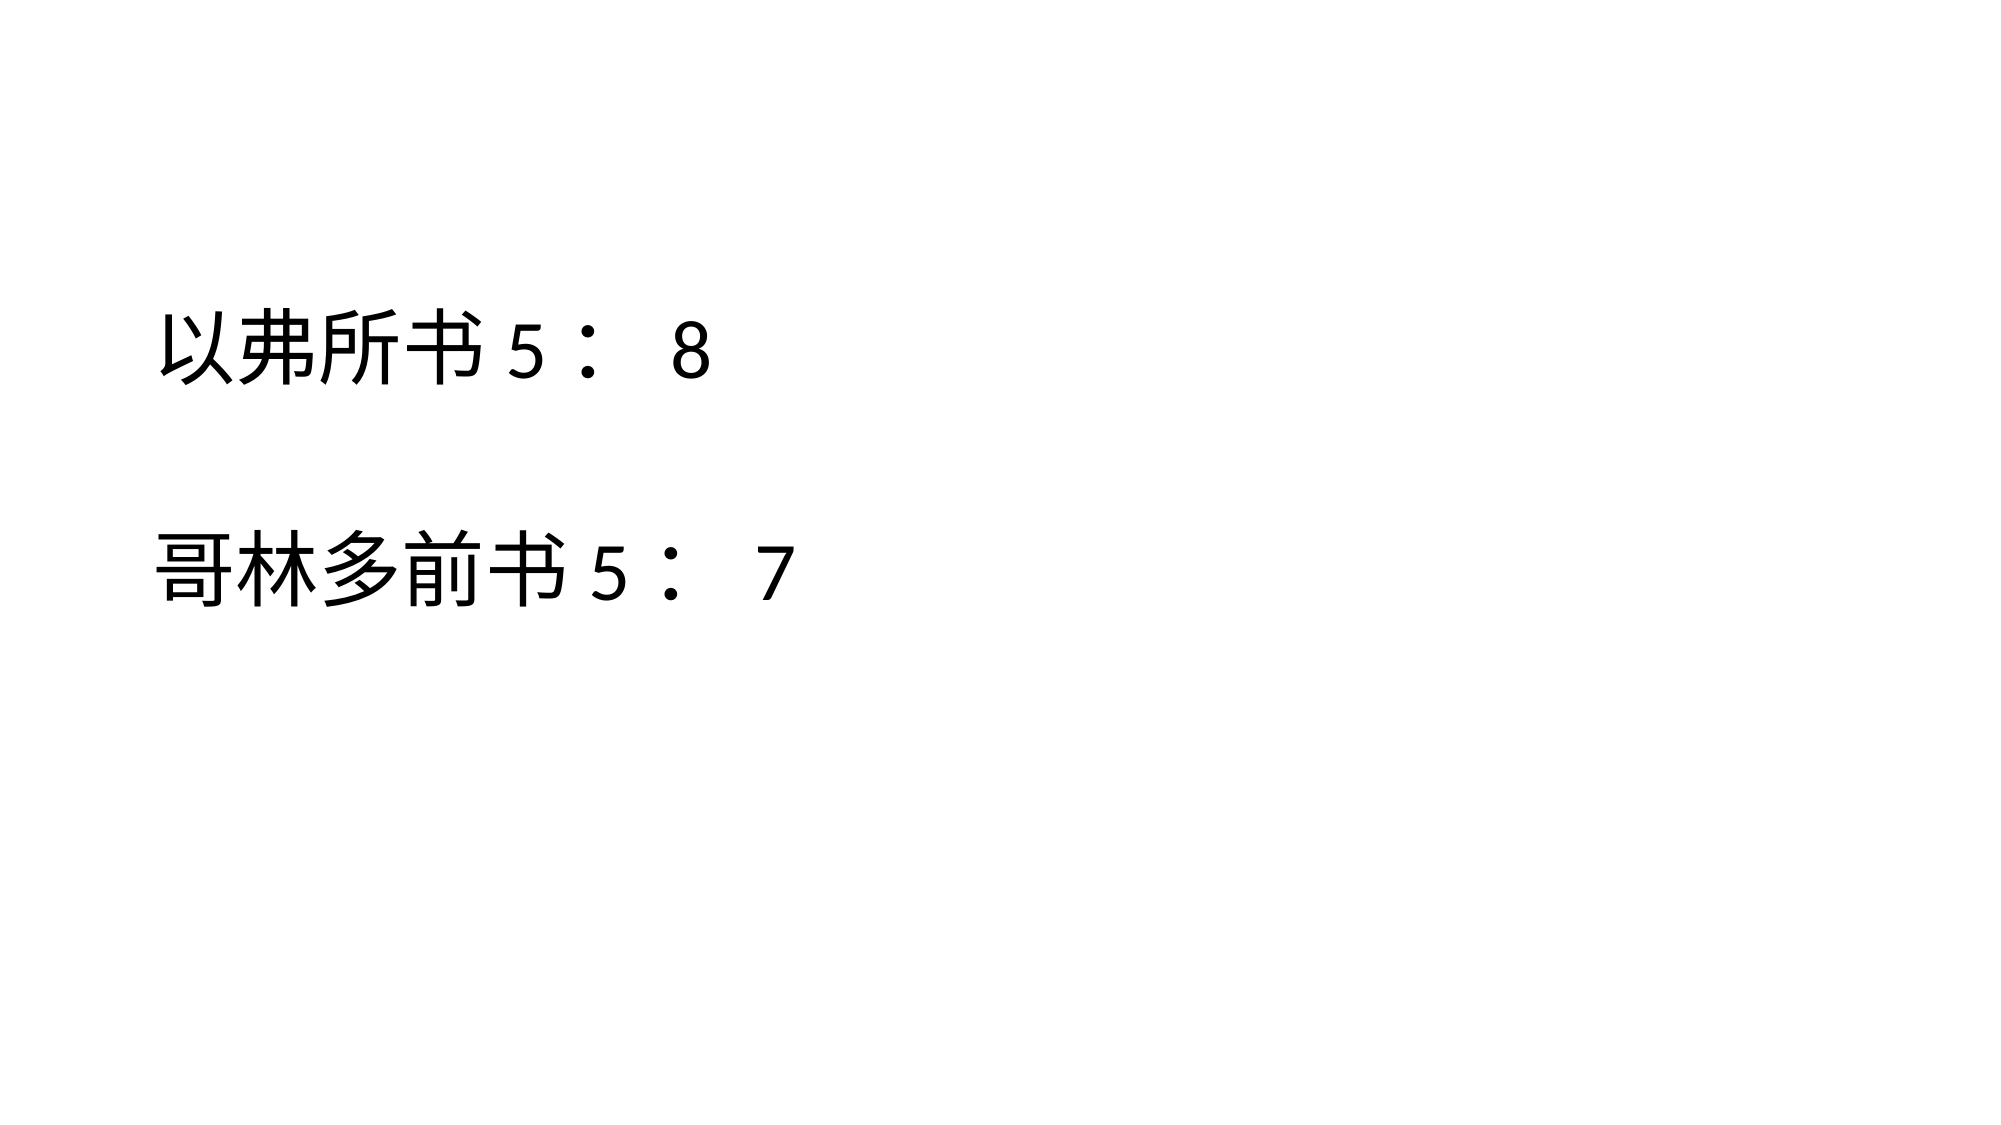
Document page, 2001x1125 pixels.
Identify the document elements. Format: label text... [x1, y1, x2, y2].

list 以弗所书5：8 哥林多前书5：7 [137, 299, 1863, 1014]
